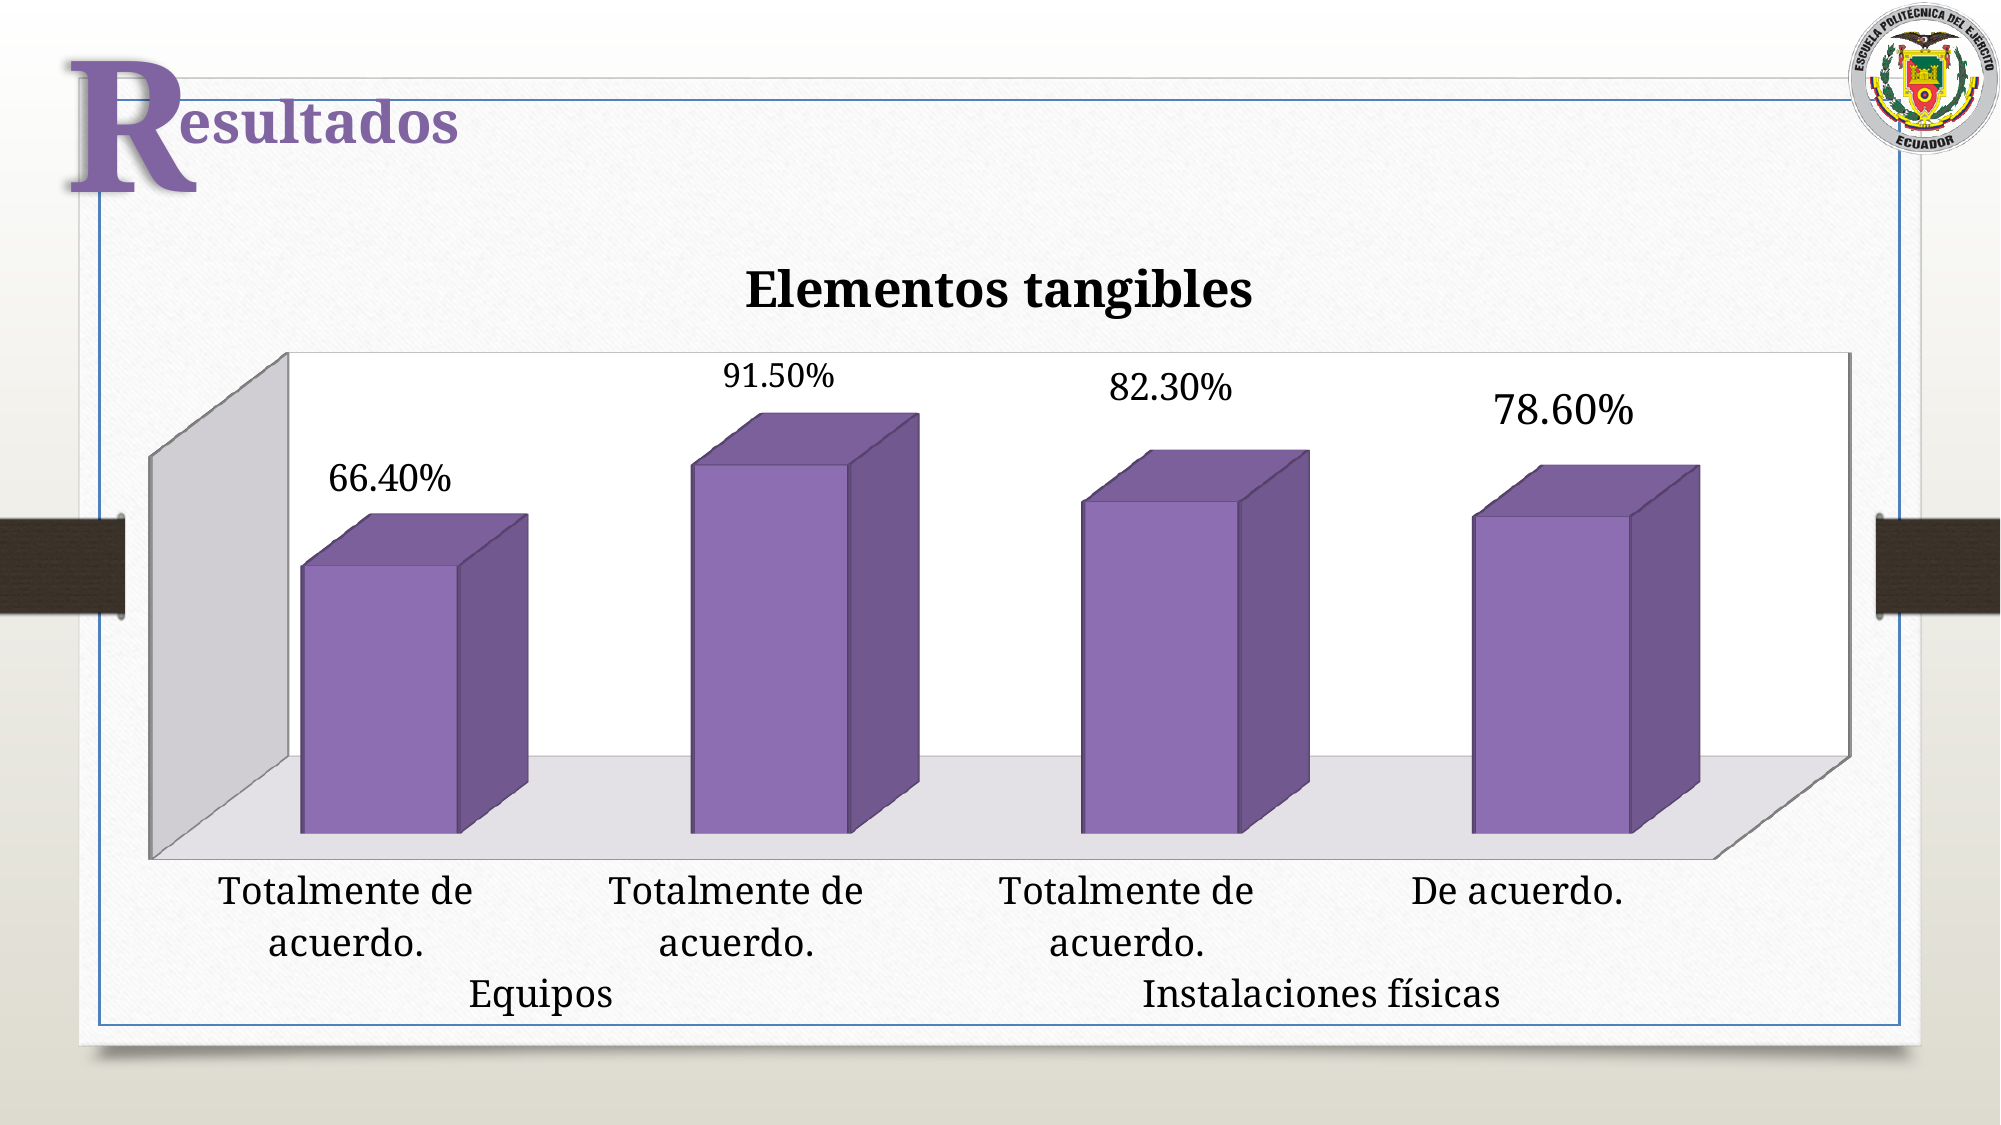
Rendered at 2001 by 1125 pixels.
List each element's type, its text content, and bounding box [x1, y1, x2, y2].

chart [105, 214, 1894, 1036]
text_box esultados [164, 78, 476, 163]
picture [0, 0, 2001, 1125]
text_box R [52, 2, 212, 237]
